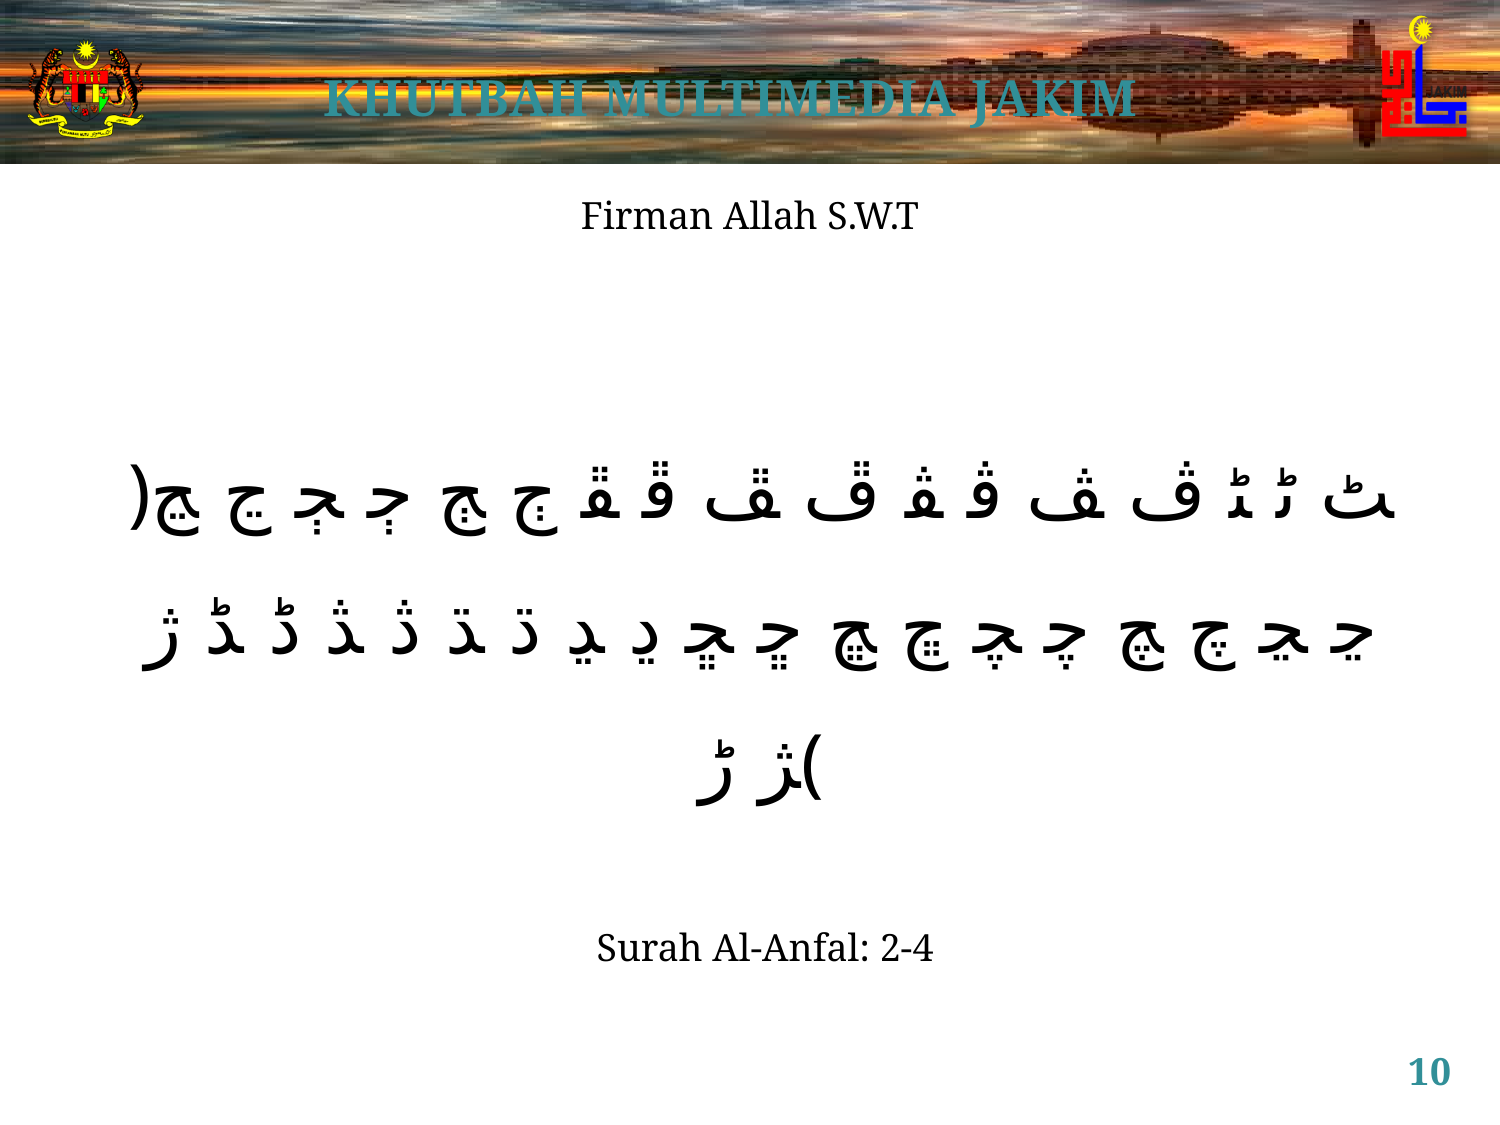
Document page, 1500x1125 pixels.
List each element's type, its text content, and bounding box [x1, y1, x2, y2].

text_box Firman Allah S.W.T [17, 184, 1483, 245]
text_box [0, 0, 1500, 165]
text_box Surah Al-Anfal: 2-4 [581, 916, 949, 977]
slide_number 10 [1341, 1045, 1466, 1106]
text_box ﴿ﭧ ﭨ ﭩ ﭪ ﭫ ﭬ ﭭ ﭮ ﭯ ﭰ ﭱ ﭲ ﭳ ﭴ ﭵ ﭶ ﭷ ﭸ ﭹ ﭺ ﭻ ﭼ ﭽ ﭾ ﭿ ﮀ ﮁ ﮂ ﮃ ﮄ ﮅ ﮆ ﮇ ﮈ ﮉ ﮊ ﮋ ﮌ﴾ [100, 390, 1424, 811]
